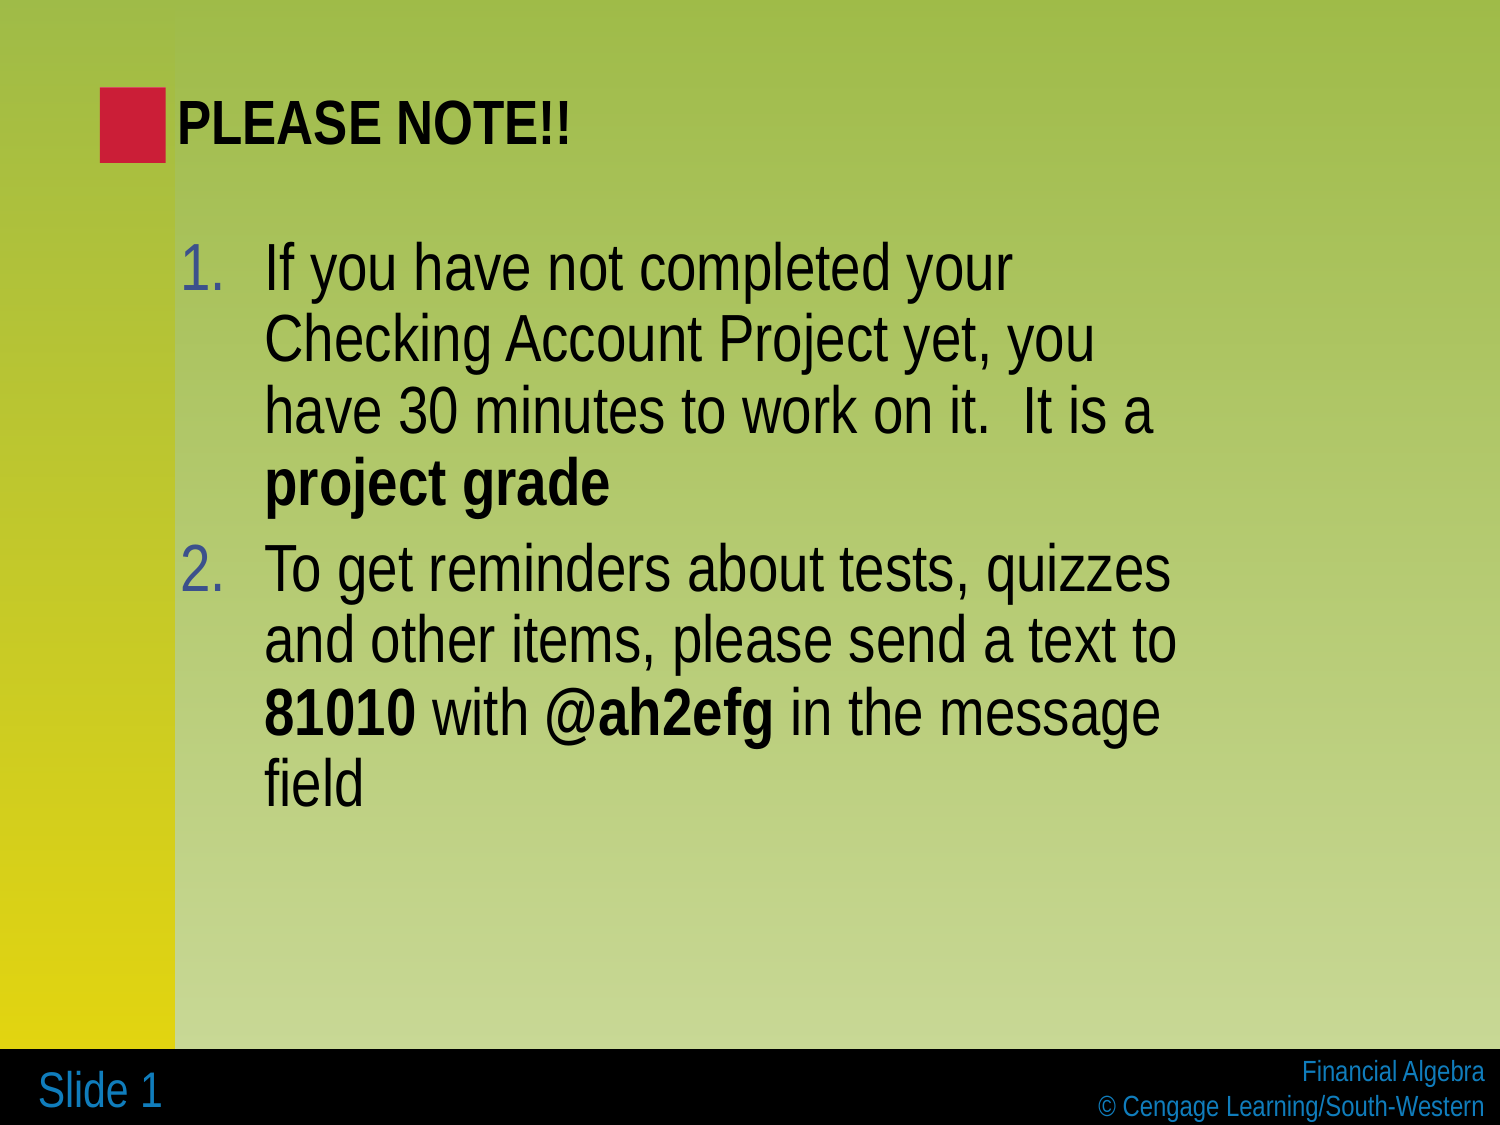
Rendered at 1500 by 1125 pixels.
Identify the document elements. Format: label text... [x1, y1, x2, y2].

slide_number Slide 1 [0, 1050, 330, 1125]
text_box PLEASE NOTE!! [87, 75, 1400, 188]
list If you have not completed your Checking Account Project yet, you have 30 minutes to work on it. It is a project grade To get reminders about tests, quizzes and other items, please send a text to 81010 with @ah2efg in the message field [165, 224, 1228, 846]
picture [99, 87, 166, 163]
